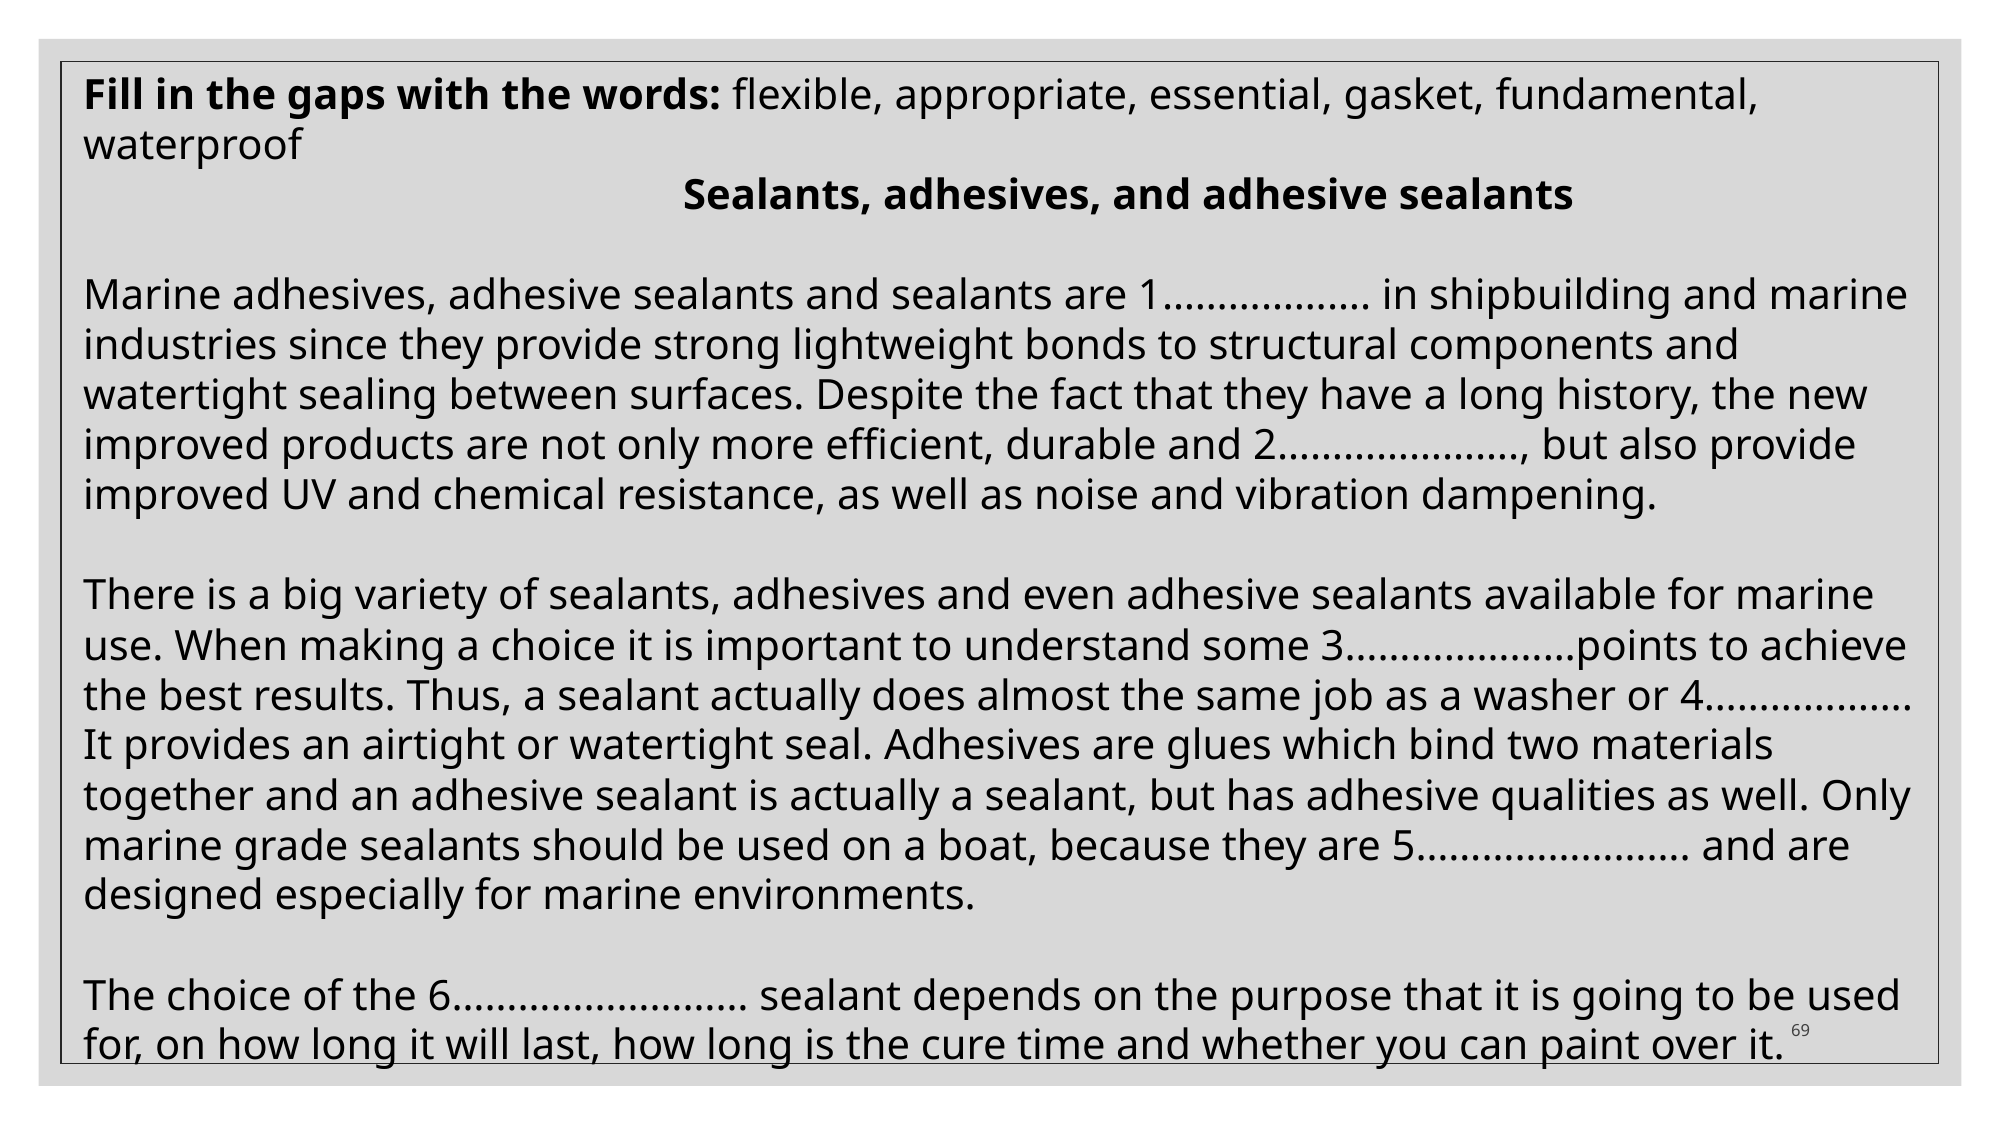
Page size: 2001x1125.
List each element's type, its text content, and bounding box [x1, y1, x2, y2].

slide_number 69 [1687, 990, 1825, 1050]
text_box Fill in the gaps with the words: flexible, appropriate, essential, gasket, fundamental, waterproof Sealants, adhesives, and adhesive sealants Marine adhesives, adhesive sealants and sealants are 1………………. in shipbuilding and marine industries since they provide strong lightweight bonds to structural components and watertight sealing between surfaces. Despite the fact that they have a long history, the new improved products are not only more efficient, durable and 2…………………., but also provide improved UV and chemical resistance, as well as noise and vibration dampening. There is a big variety of sealants, adhesives and even adhesive sealants available for marine use. When making a choice it is important to understand some 3…………………points to achieve the best results. Thus, a sealant actually does almost the same job as a washer or 4………………. It provides an airtight or watertight seal. Adhesives are glues which bind two materials together and an adhesive sealant is actually a sealant, but has adhesive qualities as well. Only marine grade sealants should be used on a boat, because they are 5……………………. and are designed especially for marine environments. The choice of the 6……………………… sealant depends on the purpose that it is going to be used for, on how long it will last, how long is the cure time and whether you can paint over it. [68, 25, 1968, 1076]
